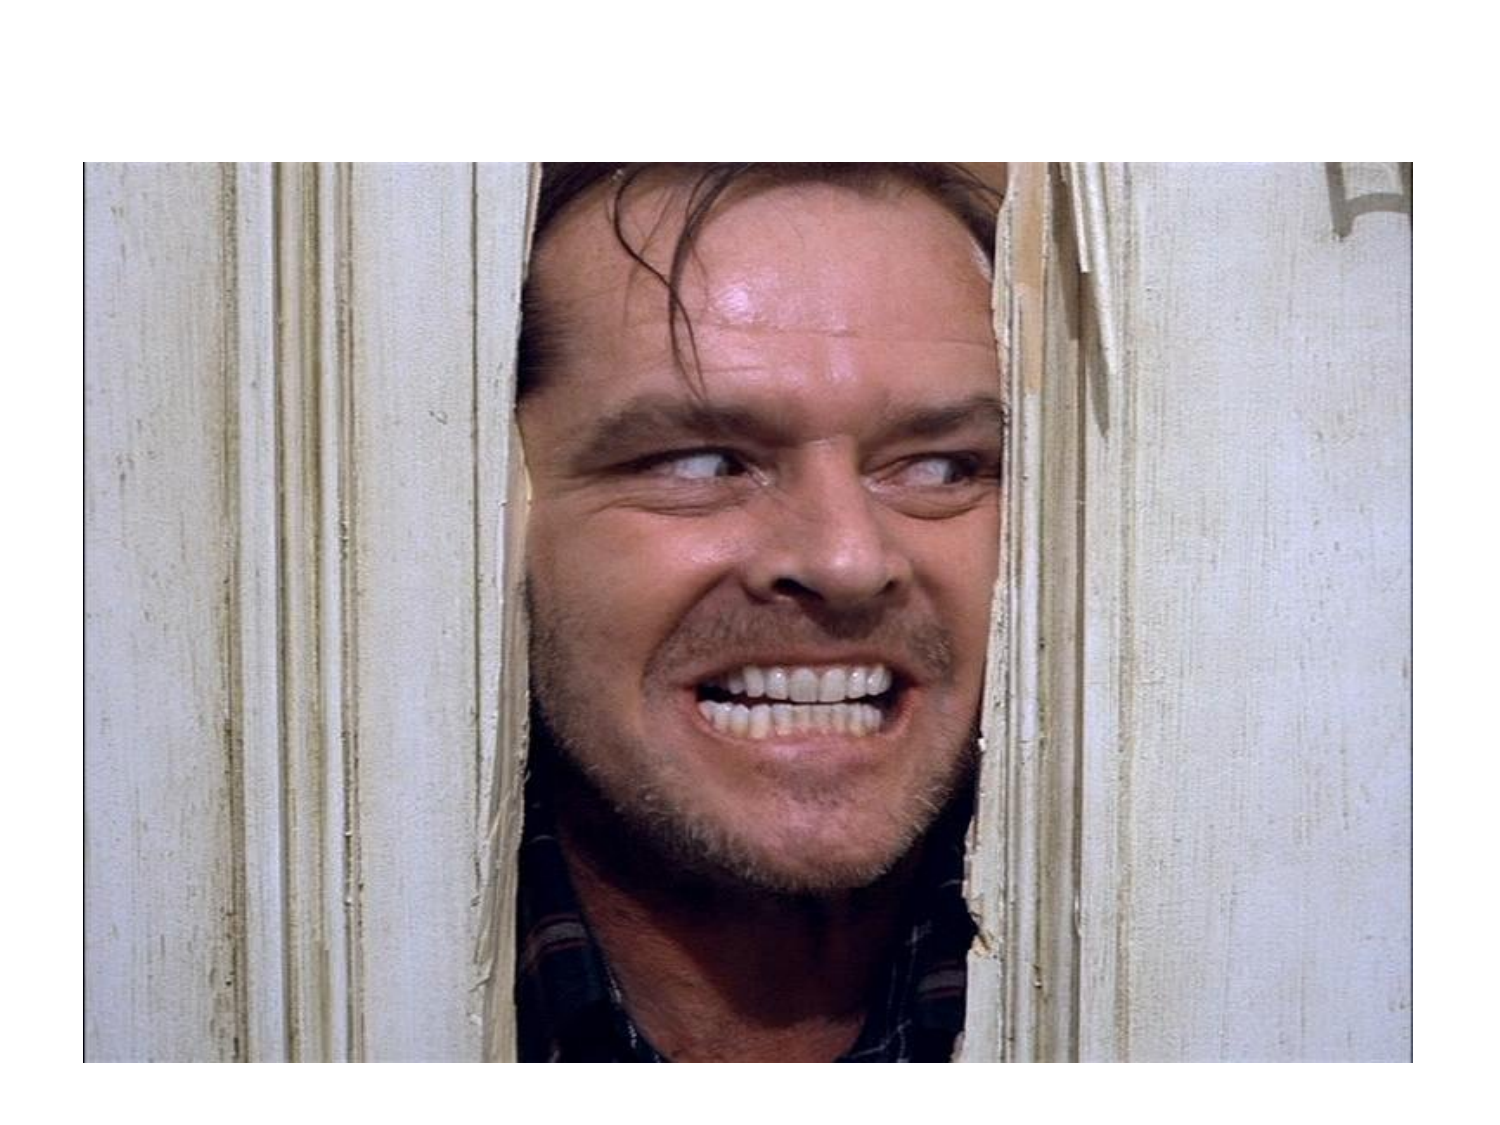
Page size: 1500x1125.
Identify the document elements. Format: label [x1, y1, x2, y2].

list [83, 162, 1413, 1063]
